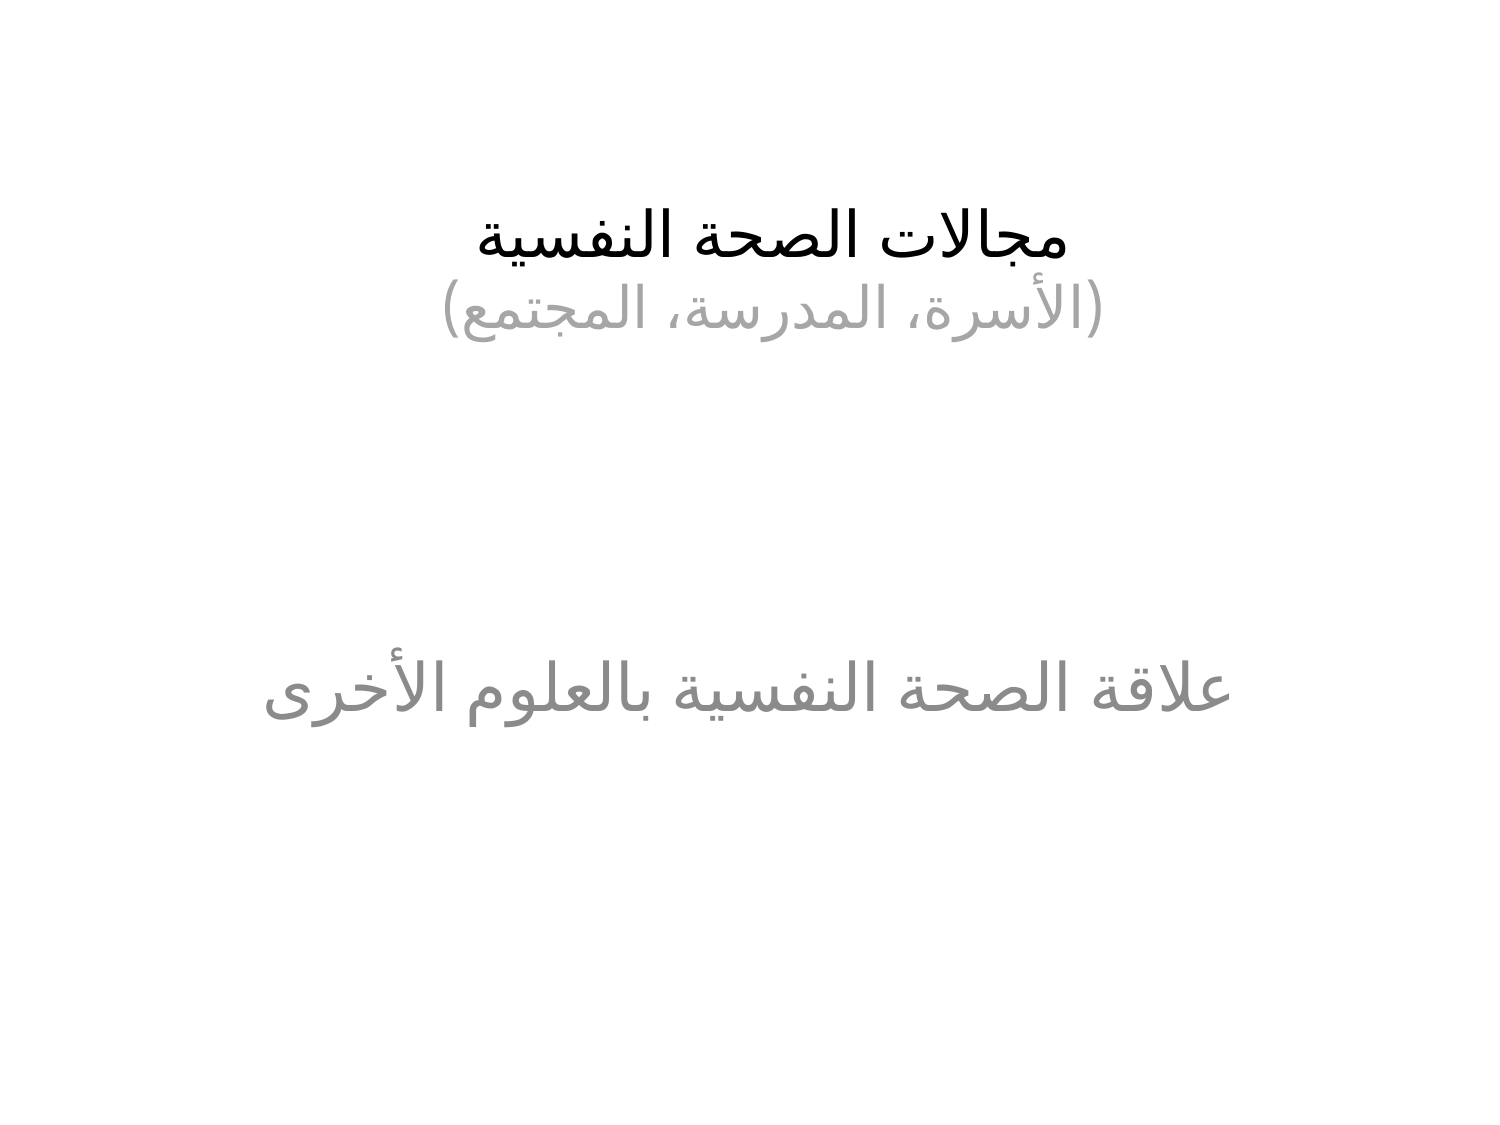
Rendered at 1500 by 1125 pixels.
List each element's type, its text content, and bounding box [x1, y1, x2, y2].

subtitle علاقة الصحة النفسية بالعلوم الأخرى [225, 637, 1275, 925]
title مجالات الصحة النفسية (الأسرة، المدرسة، المجتمع) [135, 184, 1411, 426]
